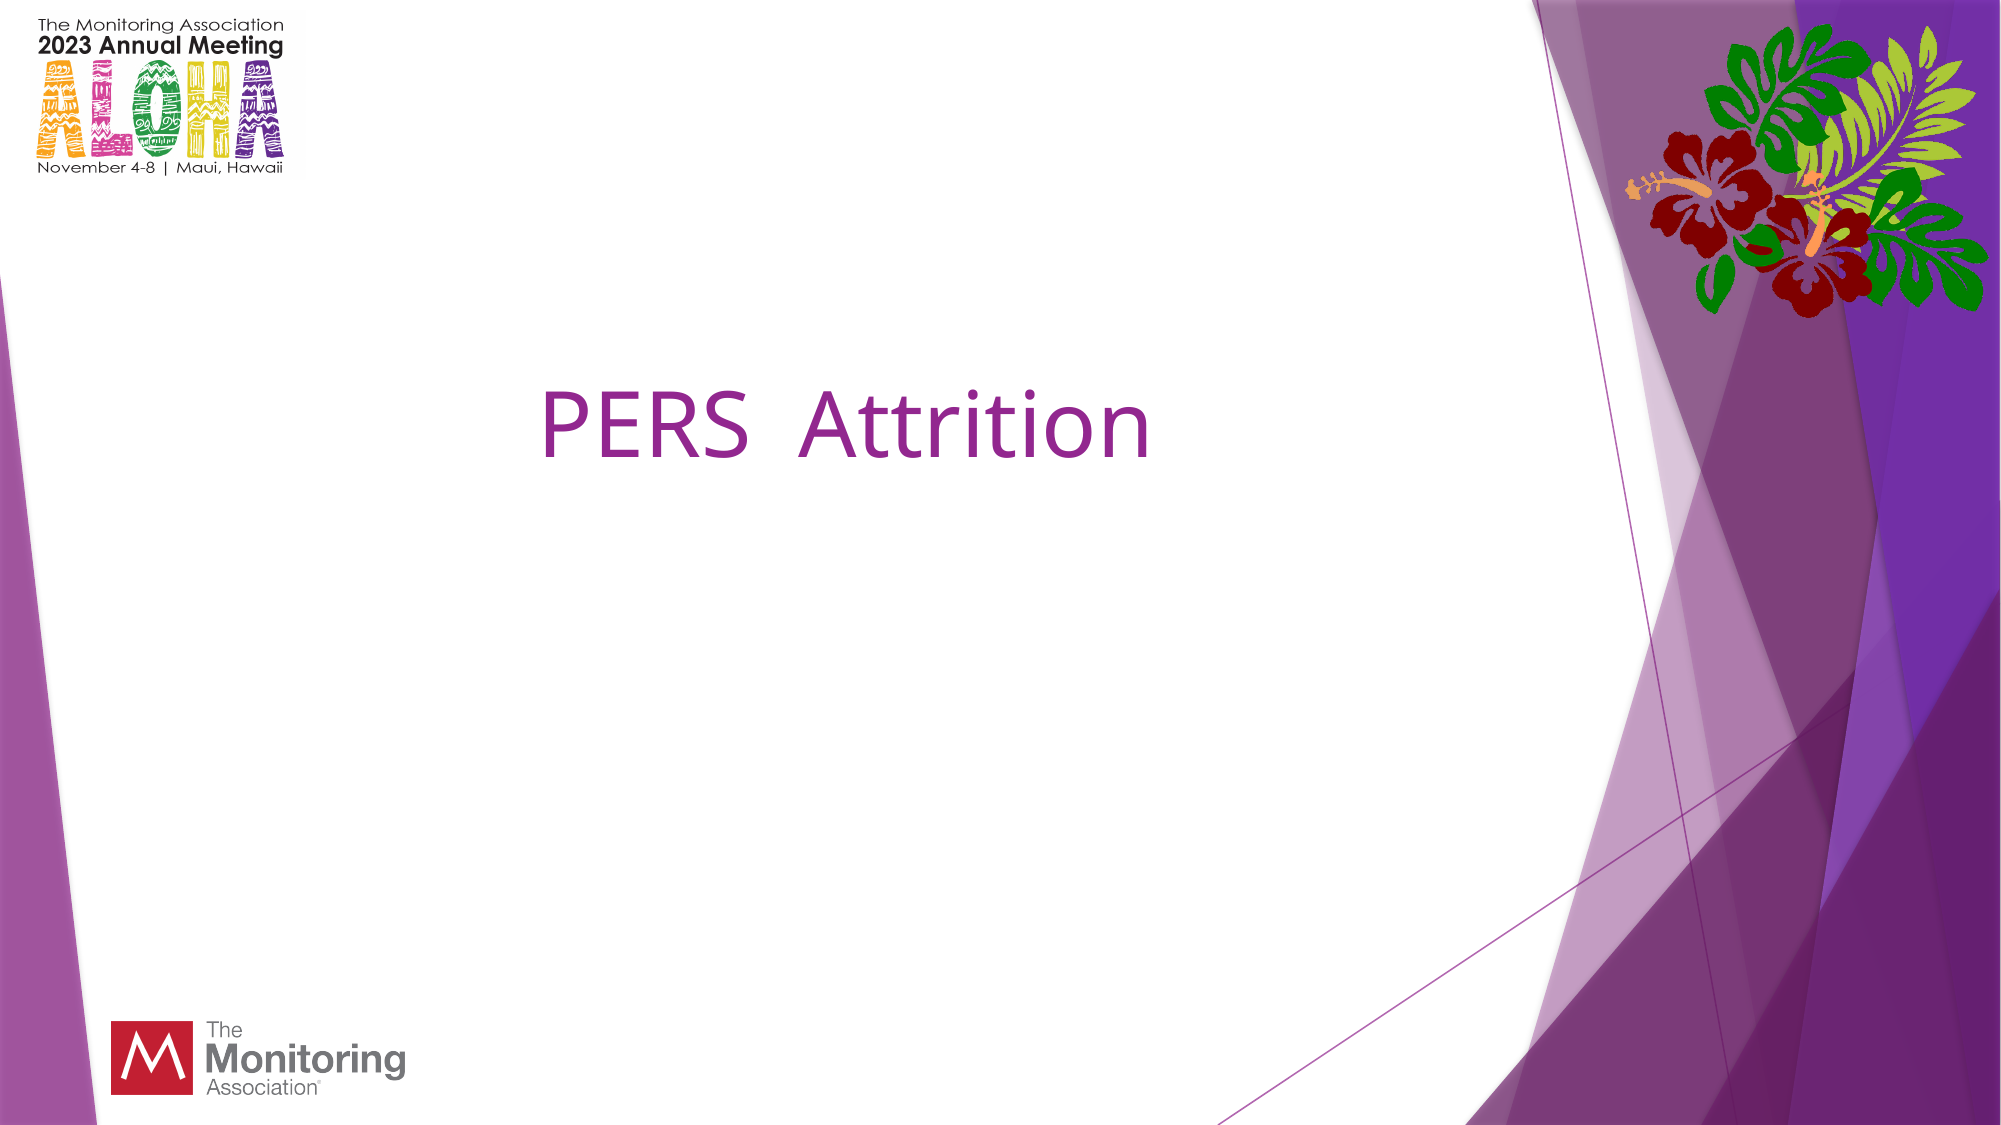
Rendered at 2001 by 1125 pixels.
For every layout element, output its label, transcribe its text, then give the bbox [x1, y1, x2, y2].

picture [111, 1021, 405, 1095]
title PERS Attrition [522, 357, 2000, 575]
picture [30, 10, 306, 180]
picture [1625, 24, 1989, 318]
